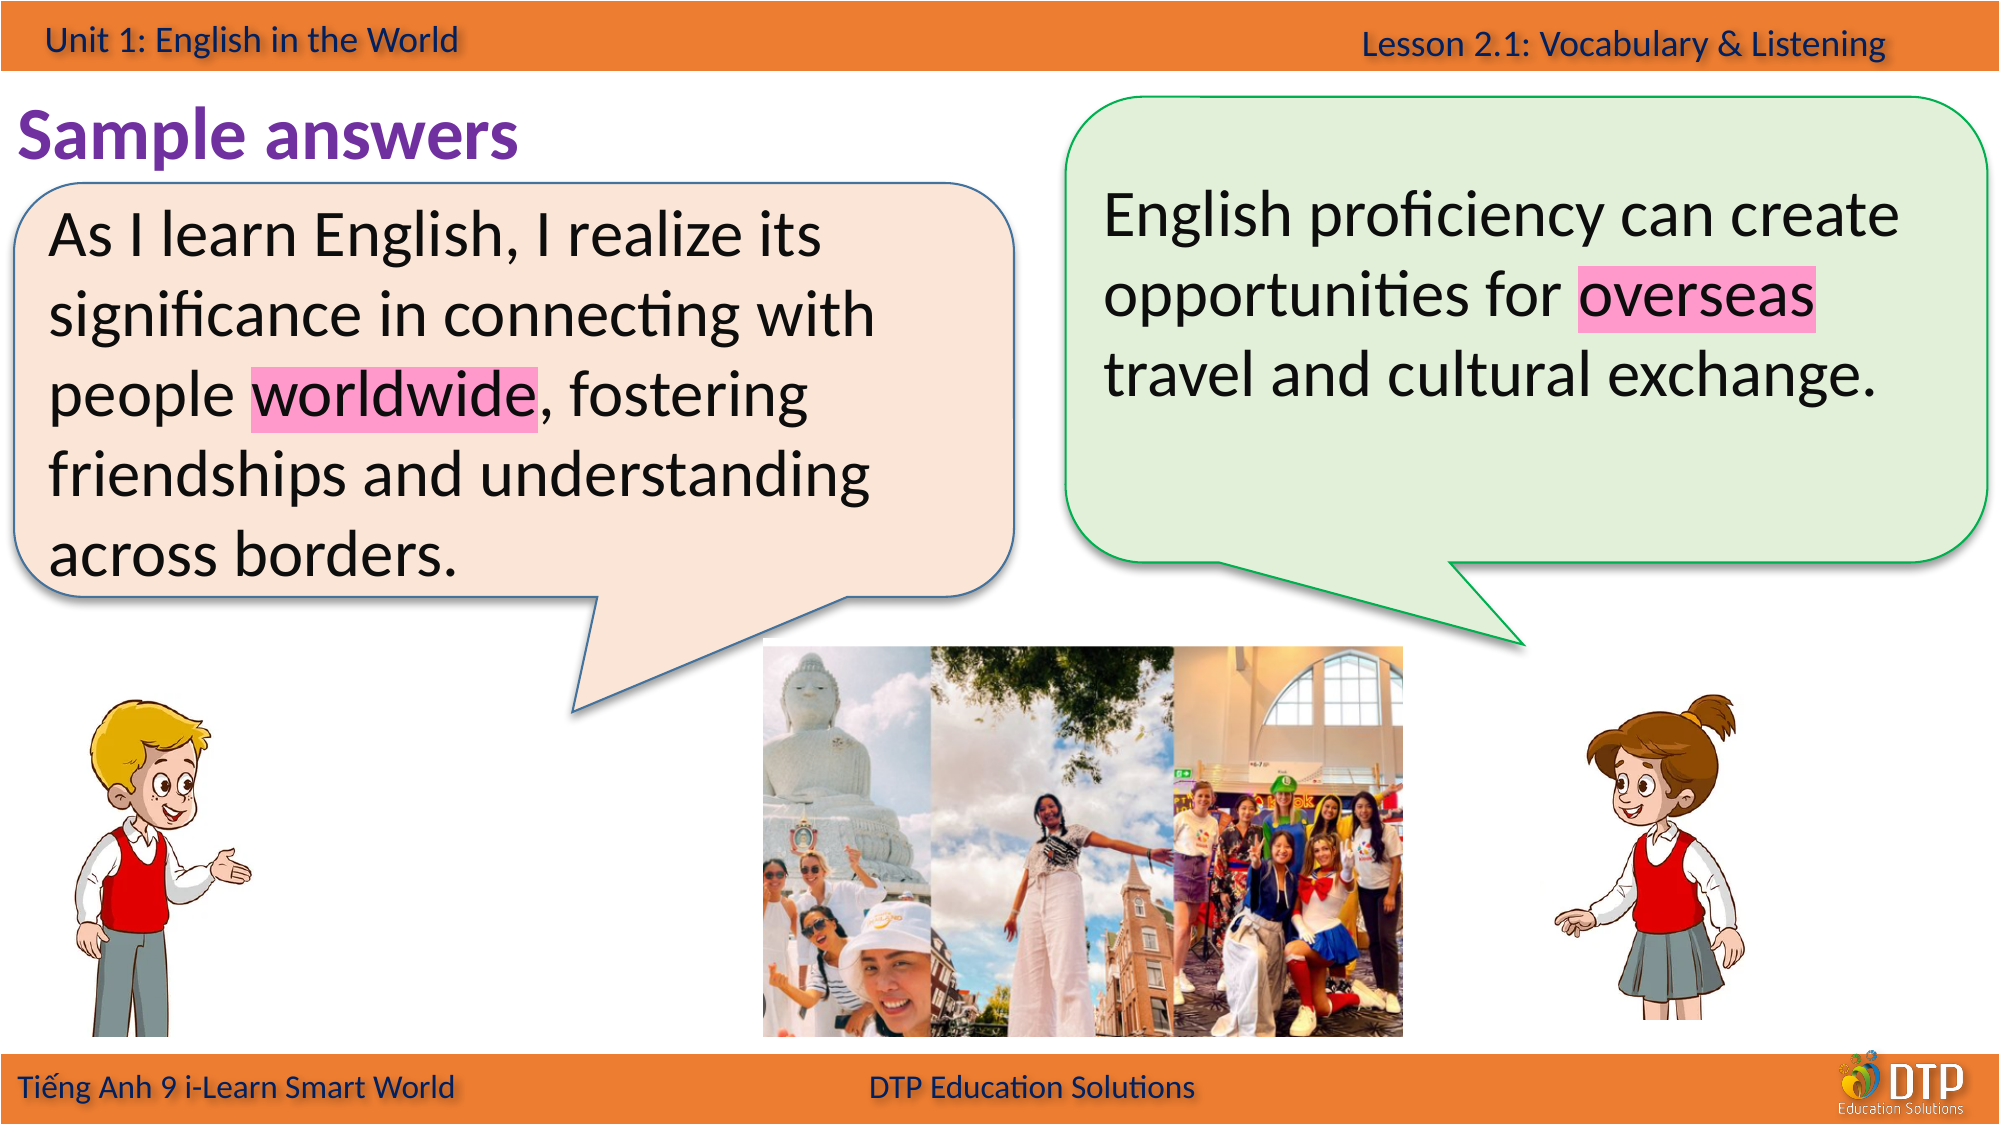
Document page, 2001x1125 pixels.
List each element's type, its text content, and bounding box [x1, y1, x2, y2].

text_box Sample answers [2, 76, 535, 182]
picture [763, 638, 1403, 1037]
text_box As I learn English, I realize its significance in connecting with people worldwide, fostering friendships and understanding across borders. [13, 181, 1016, 714]
picture [1540, 685, 1751, 1020]
picture [1839, 1050, 1963, 1114]
text_box English proficiency can create opportunities for overseas travel and cultural exchange. [1064, 95, 1989, 647]
picture [31, 685, 254, 1037]
